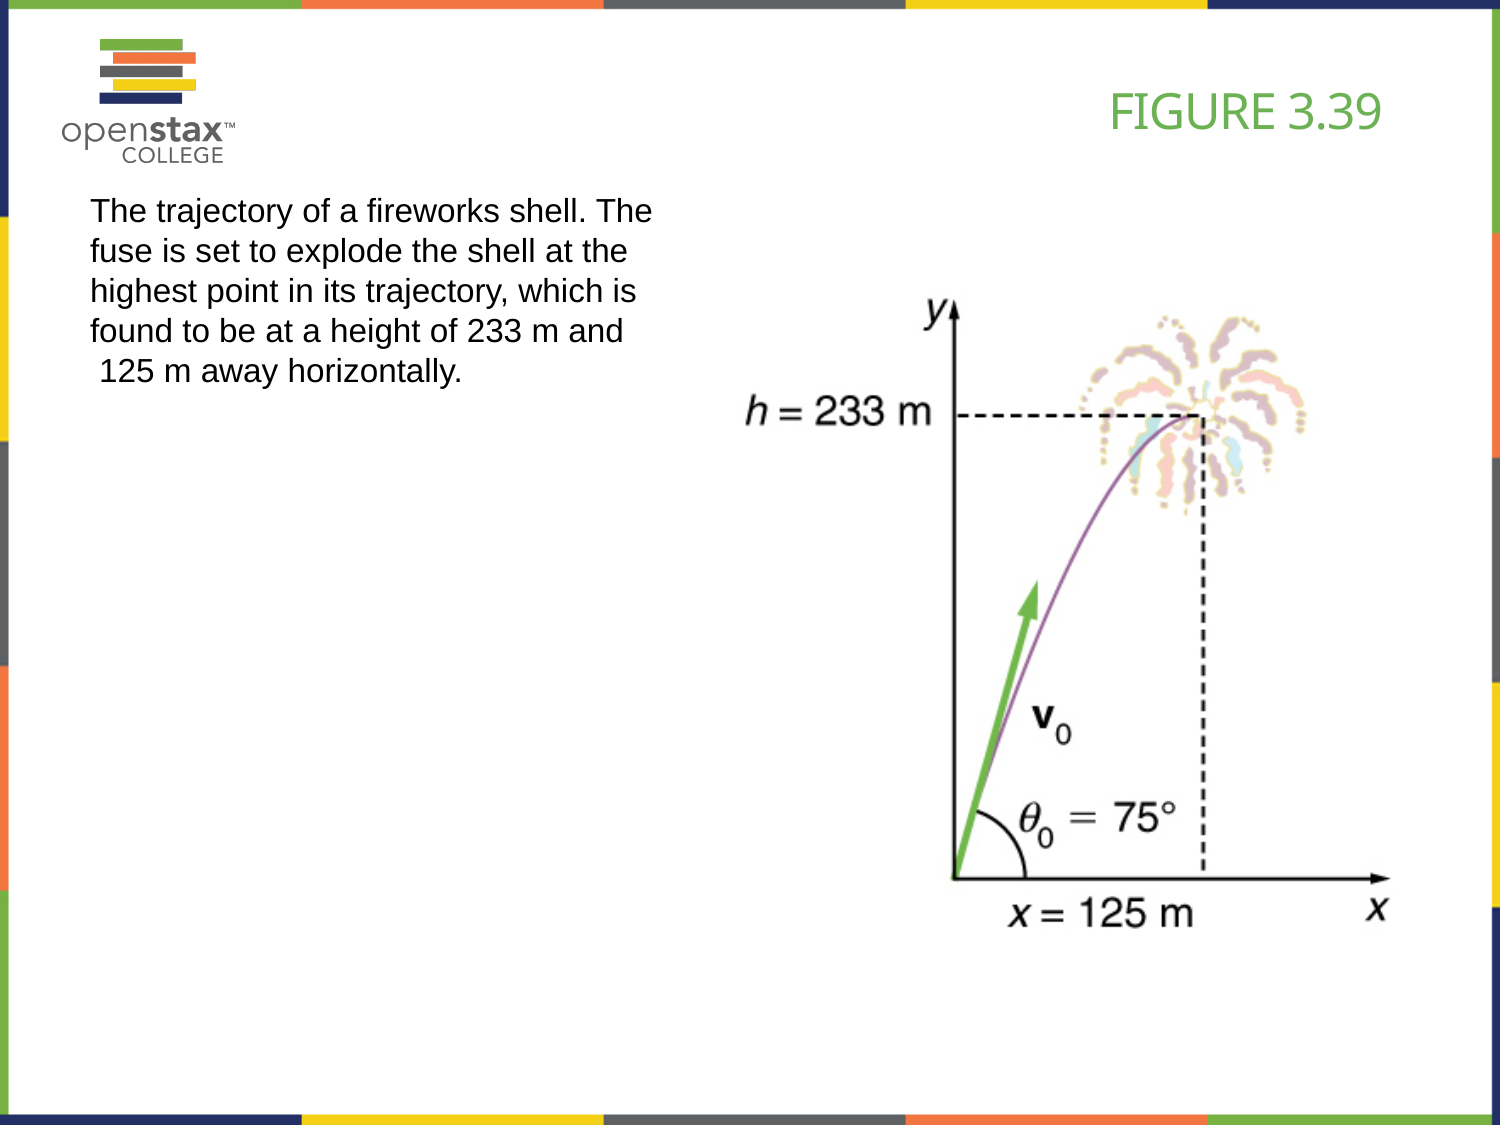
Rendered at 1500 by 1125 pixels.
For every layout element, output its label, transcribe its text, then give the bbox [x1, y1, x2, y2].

title Figure 3.39 [244, 39, 1398, 148]
picture [0, 0, 1500, 1125]
list The trajectory of a fireworks shell. The fuse is set to explode the shell at the highest point in its trajectory, which is found to be at a height of 233 m and 125 m away horizontally. [74, 181, 718, 1045]
